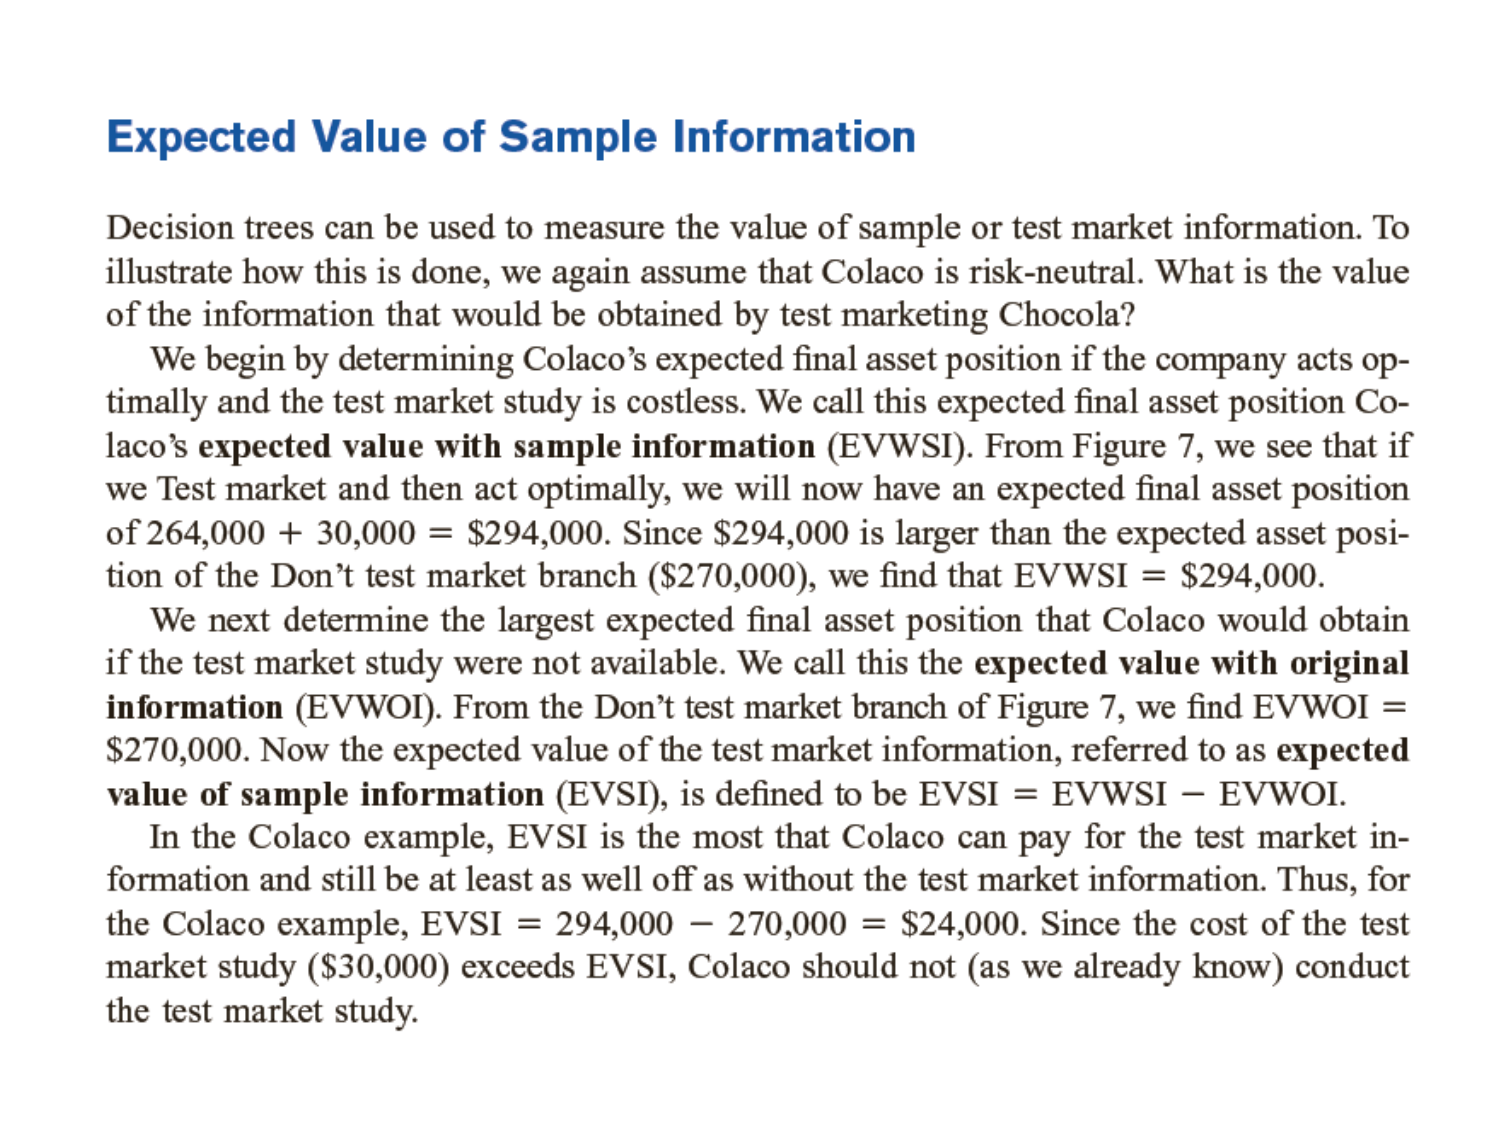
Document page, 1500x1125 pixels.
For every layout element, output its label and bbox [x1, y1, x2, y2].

picture [99, 113, 1428, 1038]
